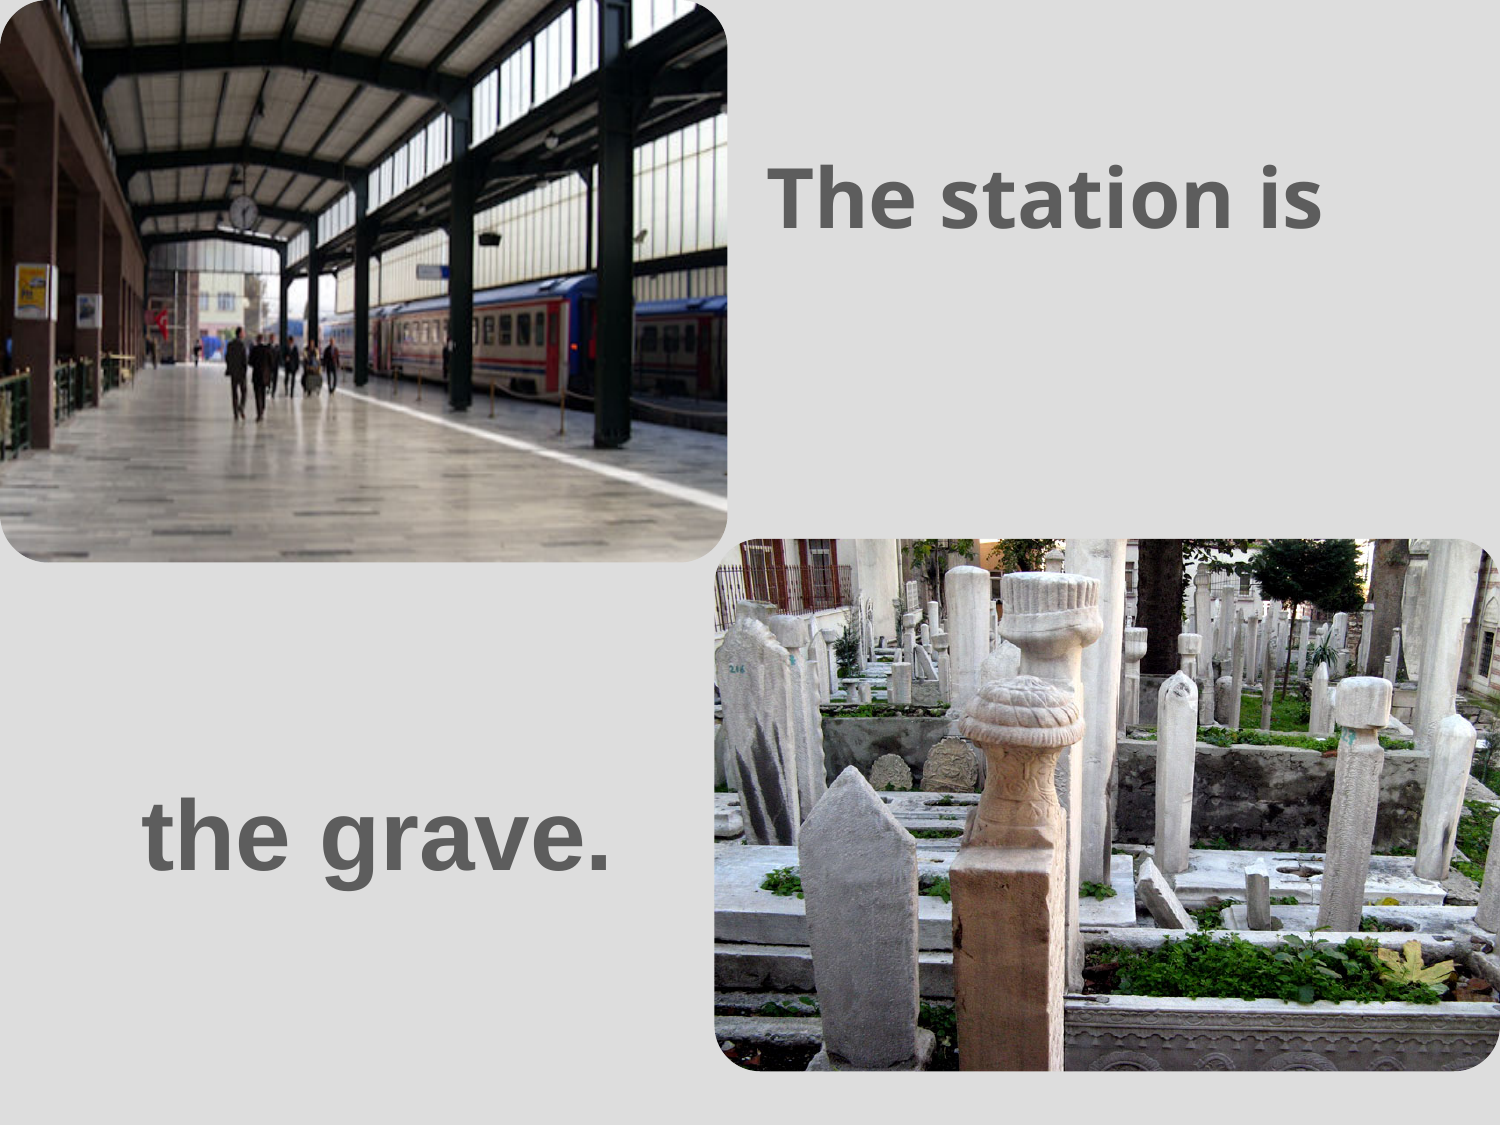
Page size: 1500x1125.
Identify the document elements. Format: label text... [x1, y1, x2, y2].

text_box The station is [751, 137, 1362, 253]
picture [0, 0, 1500, 1072]
text_box the grave. [127, 763, 629, 898]
